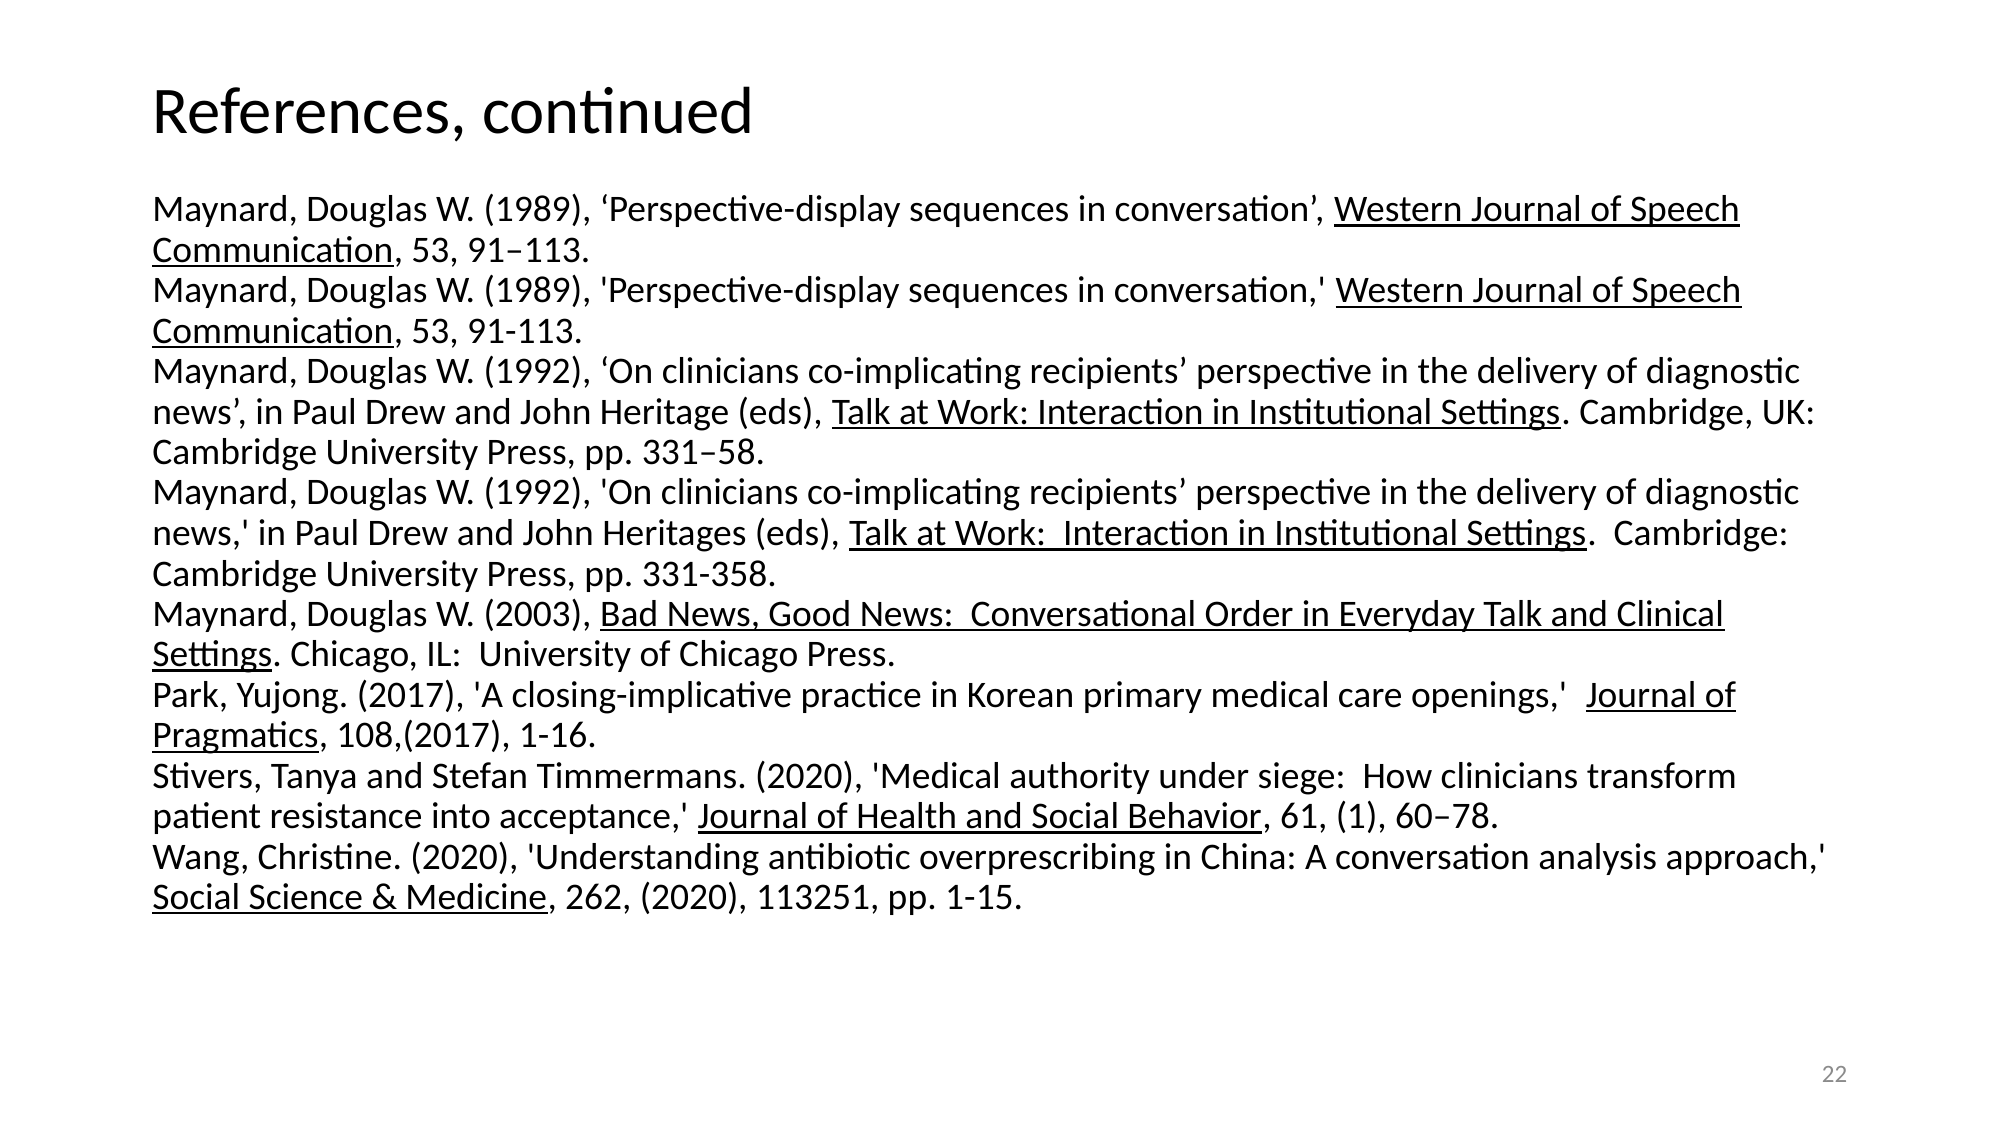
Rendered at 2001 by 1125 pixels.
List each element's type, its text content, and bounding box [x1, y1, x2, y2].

list Maynard, Douglas W. (1989), ‘Perspective-display sequences in conversation’, Western Journal of Speech Communication, 53, 91–113. Maynard, Douglas W. (1989), 'Perspective-display sequences in conversation,' Western Journal of Speech Communication, 53, 91-113. Maynard, Douglas W. (1992), ‘On clinicians co-implicating recipients’ perspective in the delivery of diagnostic news’, in Paul Drew and John Heritage (eds), Talk at Work: Interaction in Institutional Settings. Cambridge, UK: Cambridge University Press, pp. 331–58. Maynard, Douglas W. (1992), 'On clinicians co-implicating recipients’ perspective in the delivery of diagnostic news,' in Paul Drew and John Heritages (eds), Talk at Work: Interaction in Institutional Settings. Cambridge: Cambridge University Press, pp. 331-358. Maynard, Douglas W. (2003), Bad News, Good News: Conversational Order in Everyday Talk and Clinical Settings. Chicago, IL: University of Chicago Press. Park, Yujong. (2017), 'A closing-implicative practice in Korean primary medical care openings,' Journal of Pragmatics, 108,(2017), 1-16. Stivers, Tanya and Stefan Timmermans. (2020), 'Medical authority under siege: How clinicians transform patient resistance into acceptance,' Journal of Health and Social Behavior, 61, (1), 60–78. Wang, Christine. (2020), 'Understanding antibiotic overprescribing in China: A conversation analysis approach,' Social Science & Medicine, 262, (2020), 113251, pp. 1-15. [137, 182, 1863, 1014]
title References, continued [137, 59, 1863, 165]
slide_number 22 [1412, 1042, 1863, 1103]
